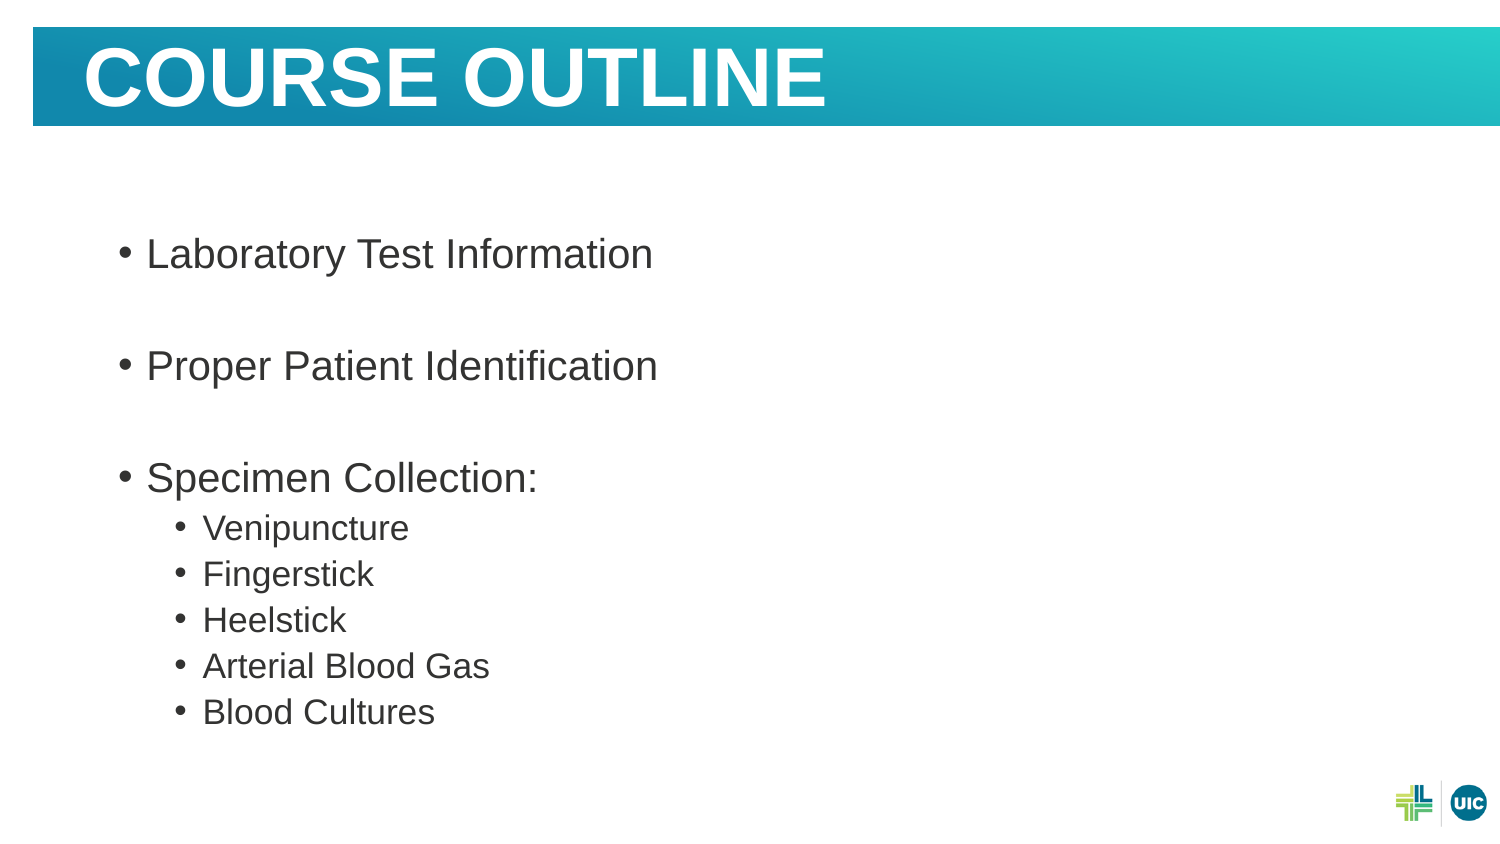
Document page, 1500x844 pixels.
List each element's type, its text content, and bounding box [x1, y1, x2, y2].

list Laboratory Test Information Proper Patient Identification Specimen Collection: Venipuncture Fingerstick Heelstick Arterial Blood Gas Blood Cultures [103, 224, 1384, 814]
picture [1382, 764, 1500, 844]
title Course Outline [45, 30, 1486, 128]
